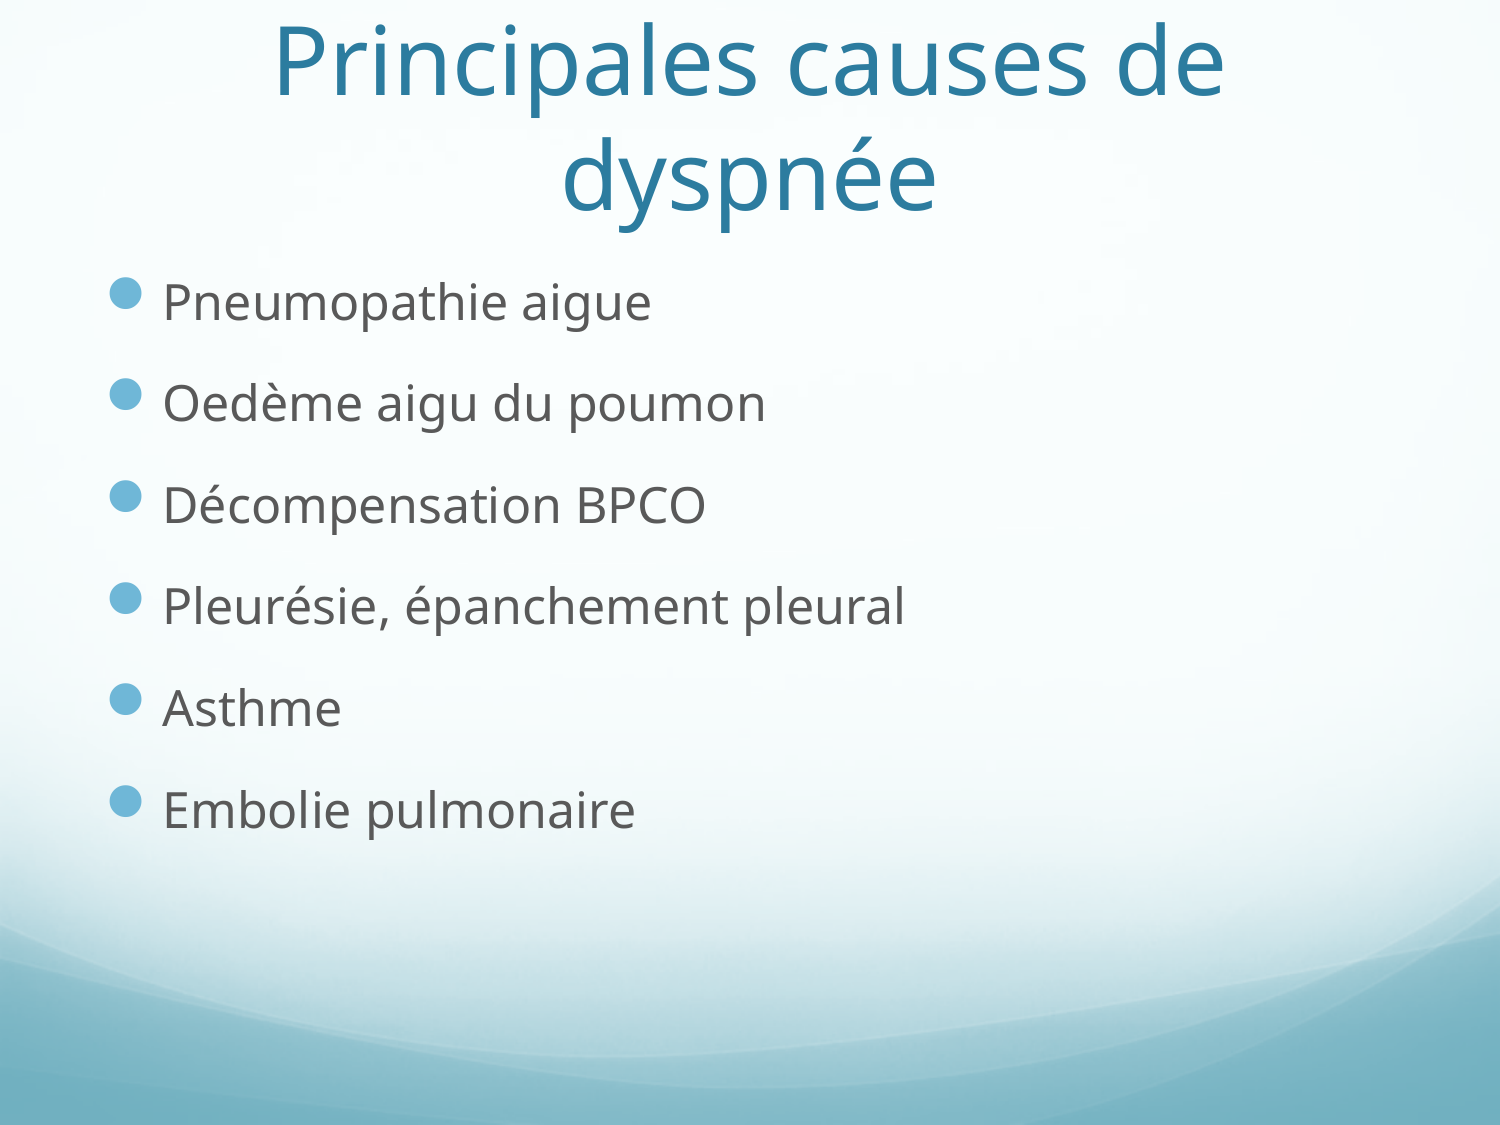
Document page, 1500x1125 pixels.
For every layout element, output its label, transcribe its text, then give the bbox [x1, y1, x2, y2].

title Principales causes de dyspnée [90, 17, 1410, 237]
list Pneumopathie aigue Oedème aigu du poumon Décompensation BPCO Pleurésie, épanchement pleural Asthme Embolie pulmonaire [90, 262, 1410, 975]
